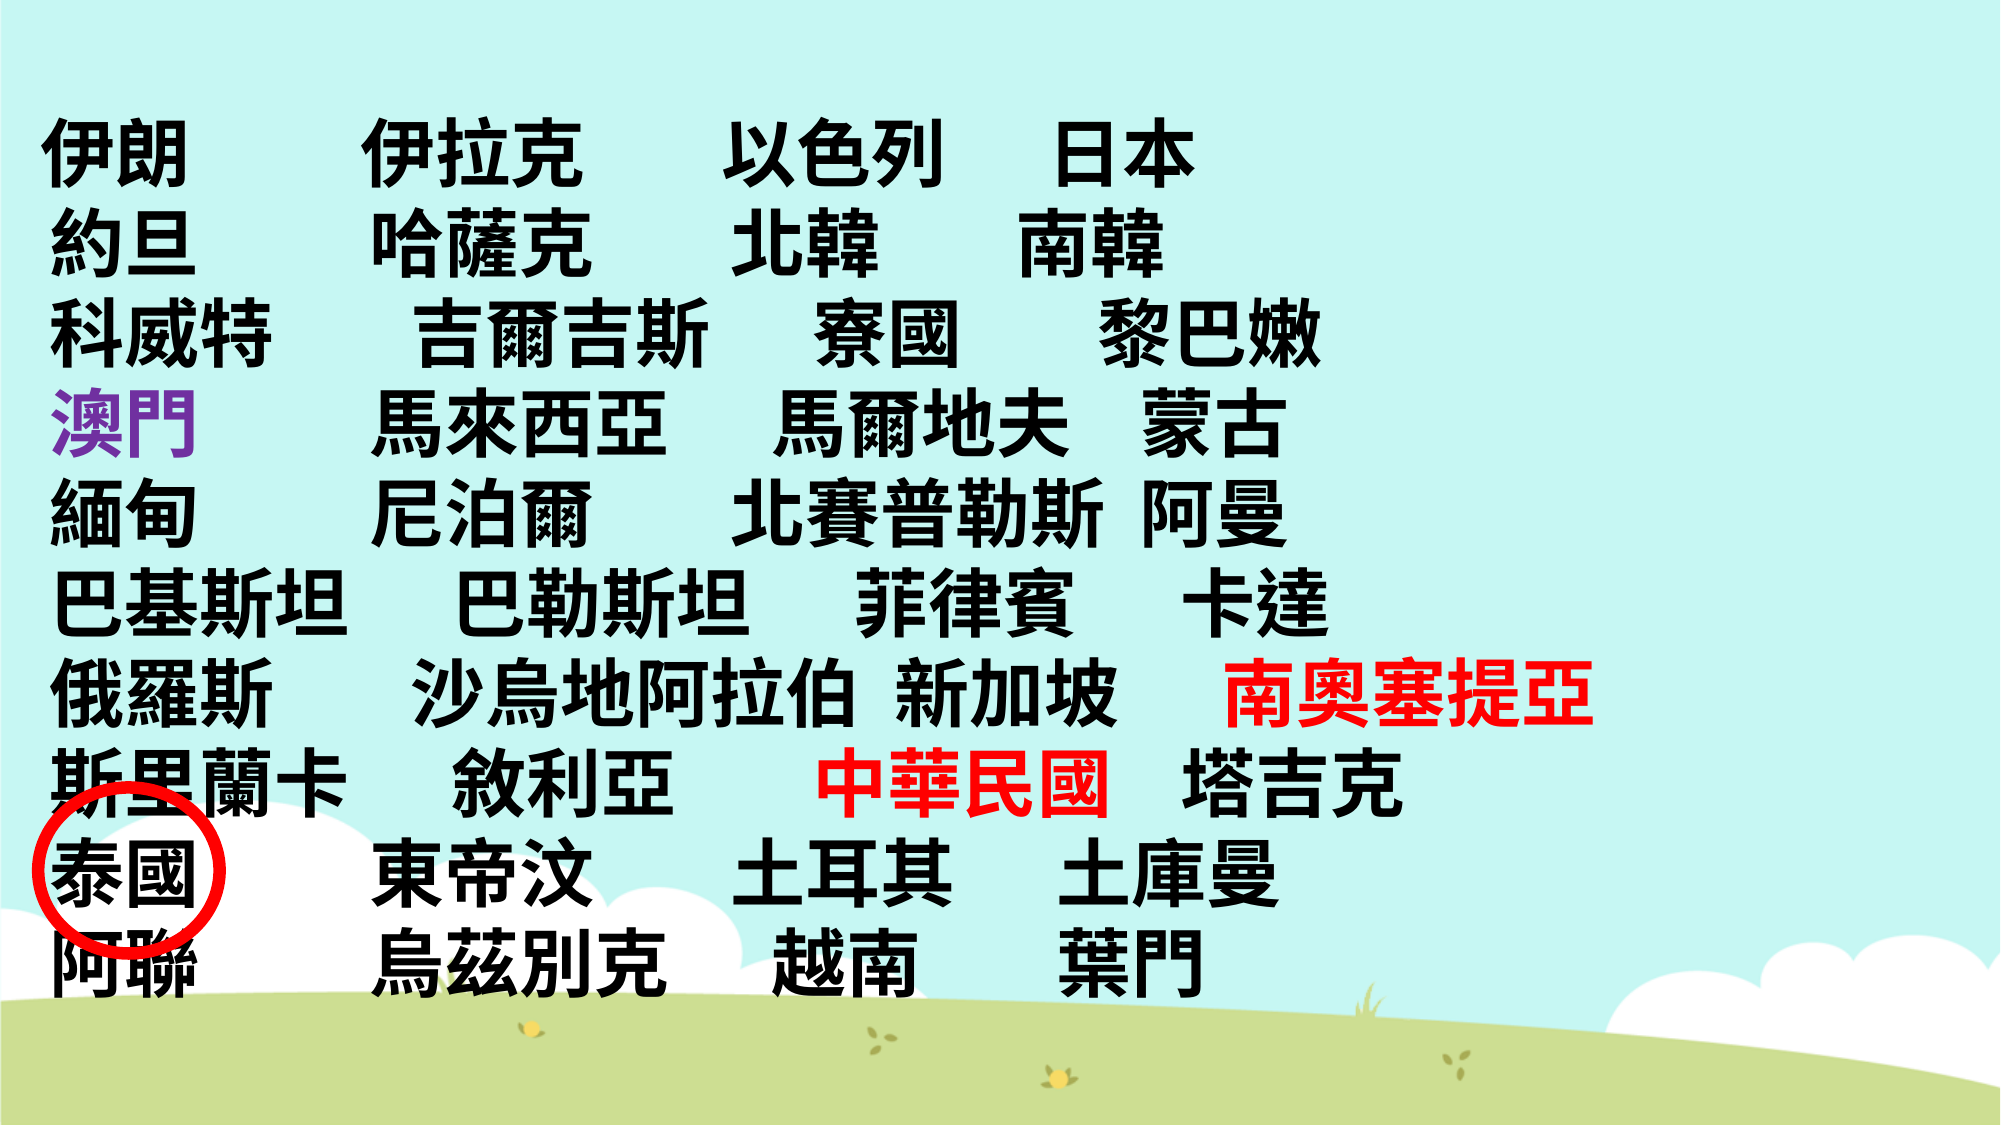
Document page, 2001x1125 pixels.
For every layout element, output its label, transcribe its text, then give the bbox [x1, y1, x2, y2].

text_box [37, 786, 221, 955]
text_box 伊朗 伊拉克 以色列 日本 約旦 哈薩克 北韓 南韓 科威特 吉爾吉斯 寮國 黎巴嫩 澳門 馬來西亞 馬爾地夫 蒙古 緬甸 尼泊爾 北賽普勒斯 阿曼 巴基斯坦 巴勒斯坦 菲律賓 卡達 俄羅斯 沙烏地阿拉伯 新加坡 南奧塞提亞 斯里蘭卡 敘利亞 中華民國 塔吉克 泰國 東帝汶 土耳其 土庫曼 阿聯 烏茲別克 越南 葉門 [0, 99, 2000, 1014]
picture [0, 0, 2001, 1125]
